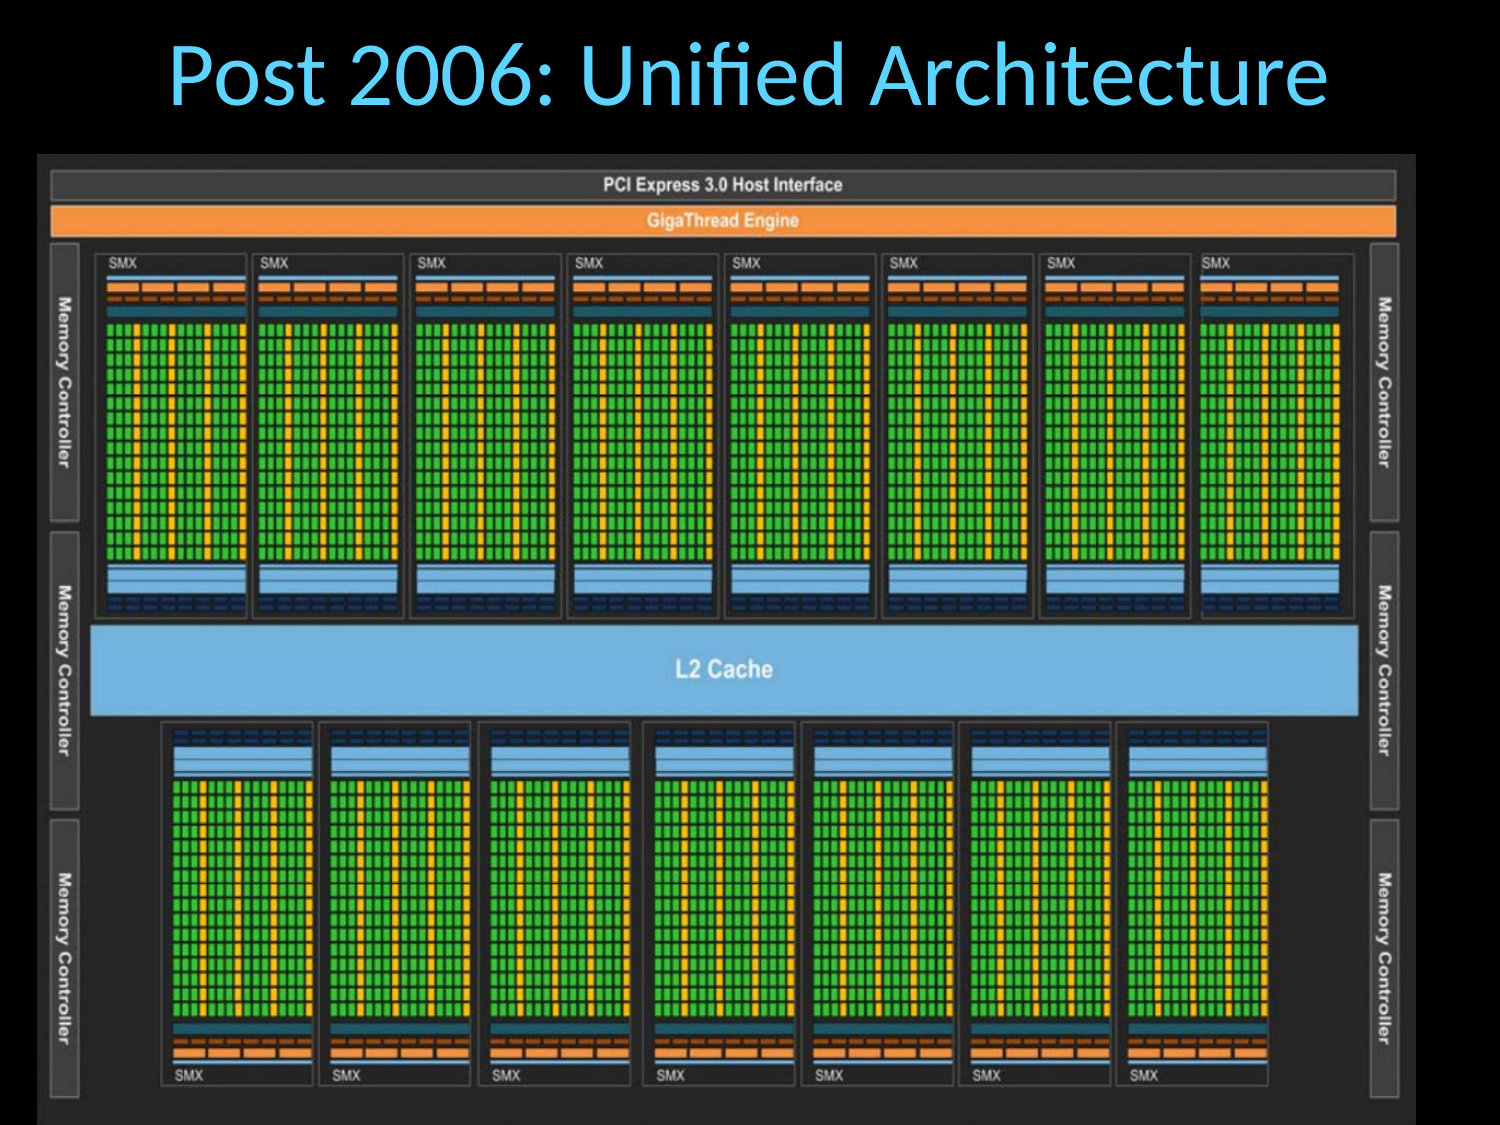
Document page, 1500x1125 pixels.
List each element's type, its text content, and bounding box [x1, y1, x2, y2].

title Post 2006: Unified Architecture [37, 24, 1463, 113]
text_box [37, 154, 1416, 1125]
